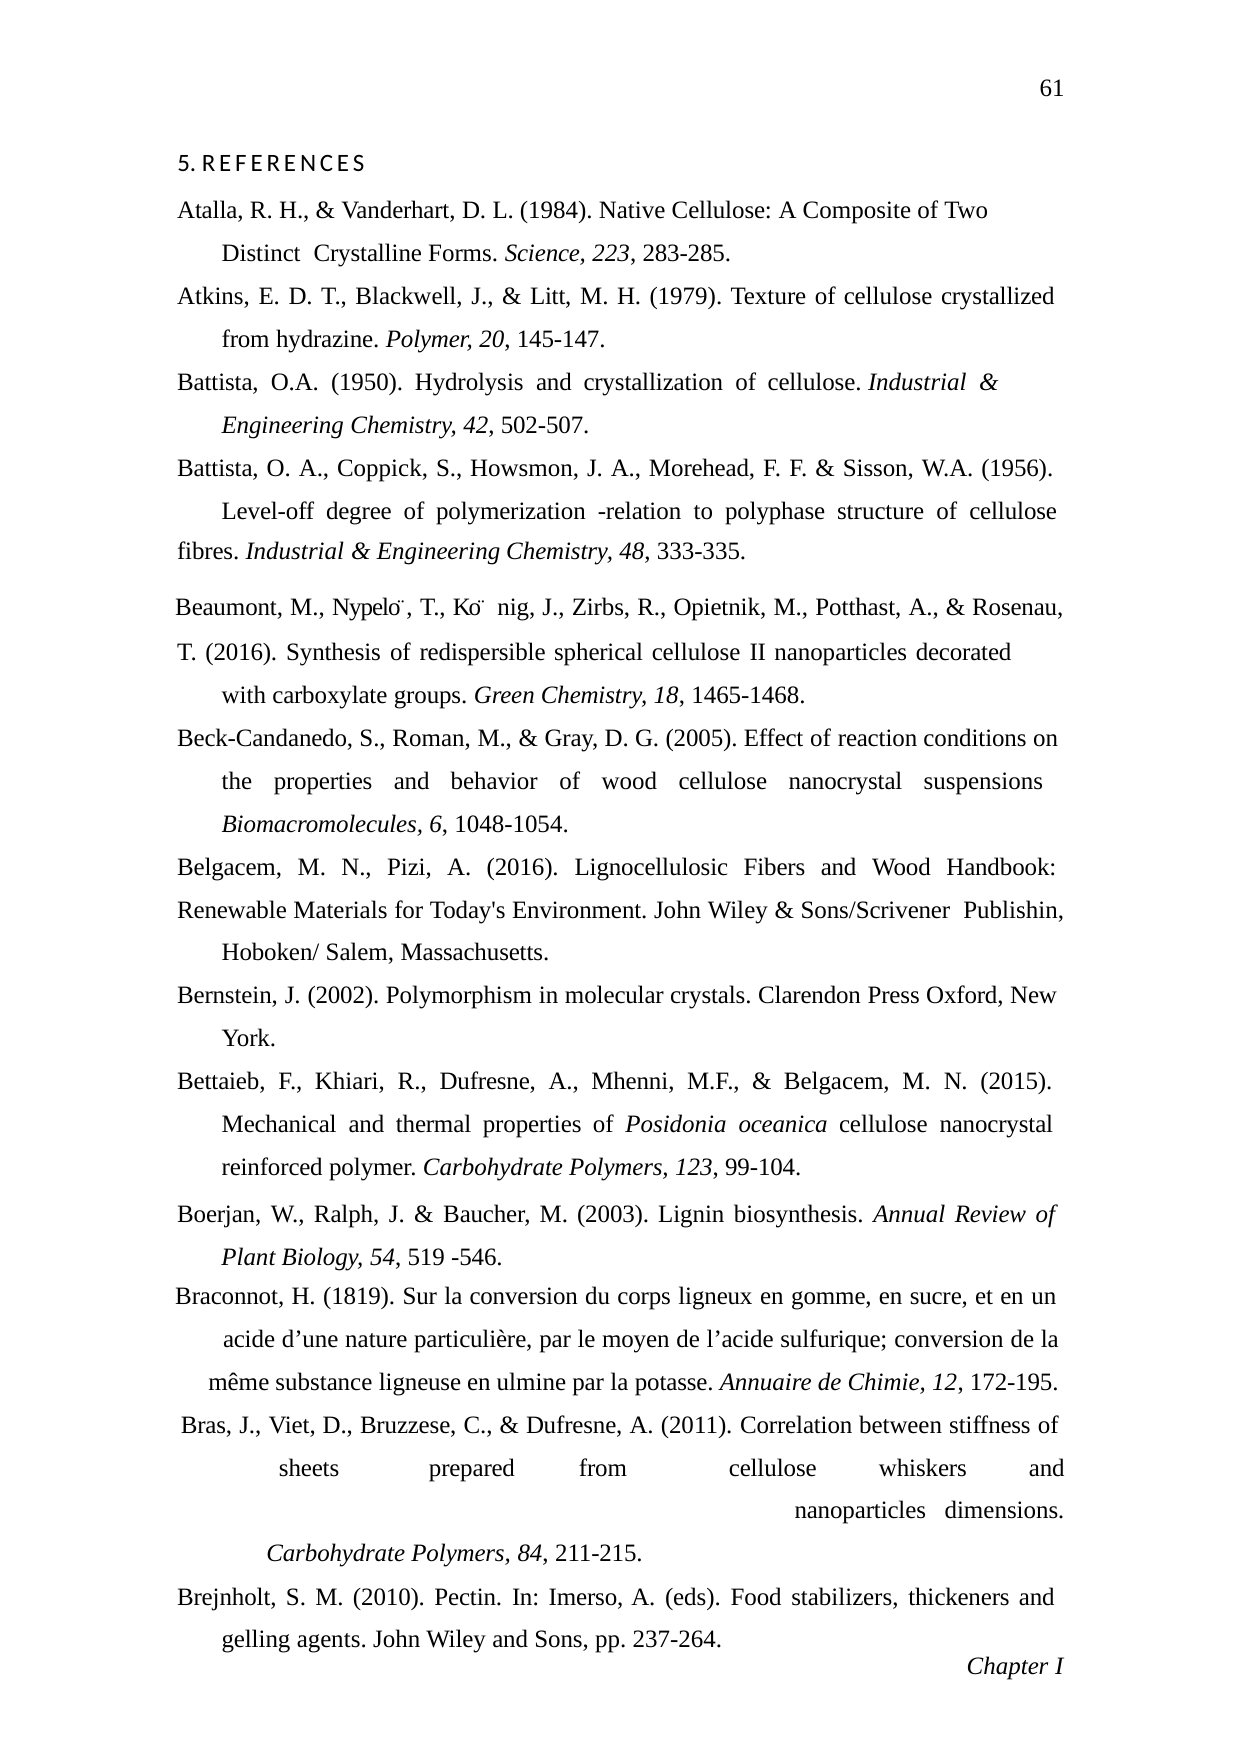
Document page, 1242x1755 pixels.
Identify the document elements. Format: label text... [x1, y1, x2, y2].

text_box 61 5. REFERENCES Atalla, R. H., & Vanderhart, D. L. (1984). Native Cellulose: A Composite of Two Distinct Crystalline Forms. Science, 223, 283-285. Atkins, E. D. T., Blackwell, J., & Litt, M. H. (1979). Texture of cellulose crystallized from hydrazine. Polymer, 20, 145-147. Battista, O.A. (1950). Hydrolysis and crystallization of cellulose. Industrial & Engineering Chemistry, 42, 502-507. Battista, O. A., Coppick, S., Howsmon, J. A., Morehead, F. F. & Sisson, W.A. (1956). Level-off degree of polymerization -relation to polyphase structure of cellulose fibres. Industrial & Engineering Chemistry, 48, 333-335. Beaumont, M., Nypelö , T., Kö nig, J., Zirbs, R., Opietnik, M., Potthast, A., & Rosenau, T. (2016). Synthesis of redispersible spherical cellulose II nanoparticles decorated with carboxylate groups. Green Chemistry, 18, 1465-1468. Beck-Candanedo, S., Roman, M., & Gray, D. G. (2005). Effect of reaction conditions on the properties and behavior of wood cellulose nanocrystal suspensions Biomacromolecules, 6, 1048-1054. Belgacem, M. N., Pizi, A. (2016). Lignocellulosic Fibers and Wood Handbook: Renewable Materials for Today's Environment. John Wiley & Sons/Scrivener Publishin, Hoboken/ Salem, Massachusetts. Bernstein, J. (2002). Polymorphism in molecular crystals. Clarendon Press Oxford, New York. Bettaieb, F., Khiari, R., Dufresne, A., Mhenni, M.F., & Belgacem, M. N. (2015). Mechanical and thermal properties of Posidonia oceanica cellulose nanocrystal reinforced polymer. Carbohydrate Polymers, 123, 99-104. Boerjan, W., Ralph, J. & Baucher, M. (2003). Lignin biosynthesis. Annual Review of Plant Biology, 54, 519 -546. Braconnot, H. (1819). Sur la conversion du corps ligneux en gomme, en sucre, et en un acide d’une nature particulière, par le moyen de l’acide sulfurique; conversion de la même substance ligneuse en ulmine par la potasse. Annuaire de Chimie, 12, 172-195. Bras, J., Viet, D., Bruzzese, C., & Dufresne, A. (2011). Correlation between stiffness of sheets prepared from cellulose whiskers and nanoparticles dimensions. Carbohydrate Polymers, 84, 211-215. Brejnholt, S. M. (2010). Pectin. In: Imerso, A. (eds). Food stabilizers, thickeners and gelling agents. John Wiley and Sons, pp. 237-264. [175, 69, 1066, 1653]
text_box Chapter I [964, 1653, 1066, 1680]
